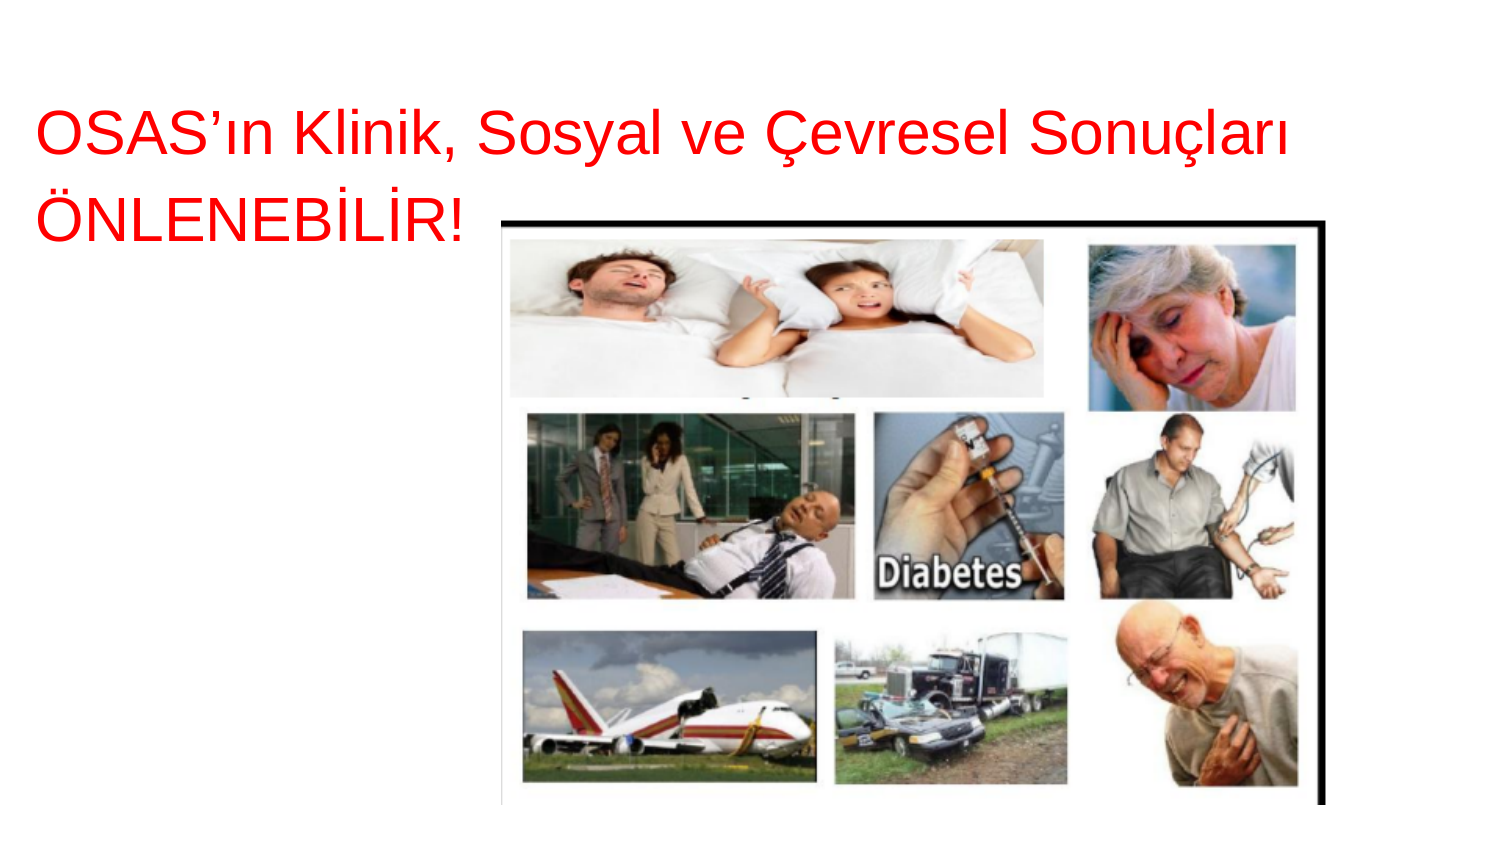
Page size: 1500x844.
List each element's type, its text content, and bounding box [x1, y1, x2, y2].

picture [501, 213, 1332, 805]
list OSAS’ın Klinik, Sosyal ve Çevresel Sonuçları ÖNLENEBİLİR! [20, 66, 1419, 627]
